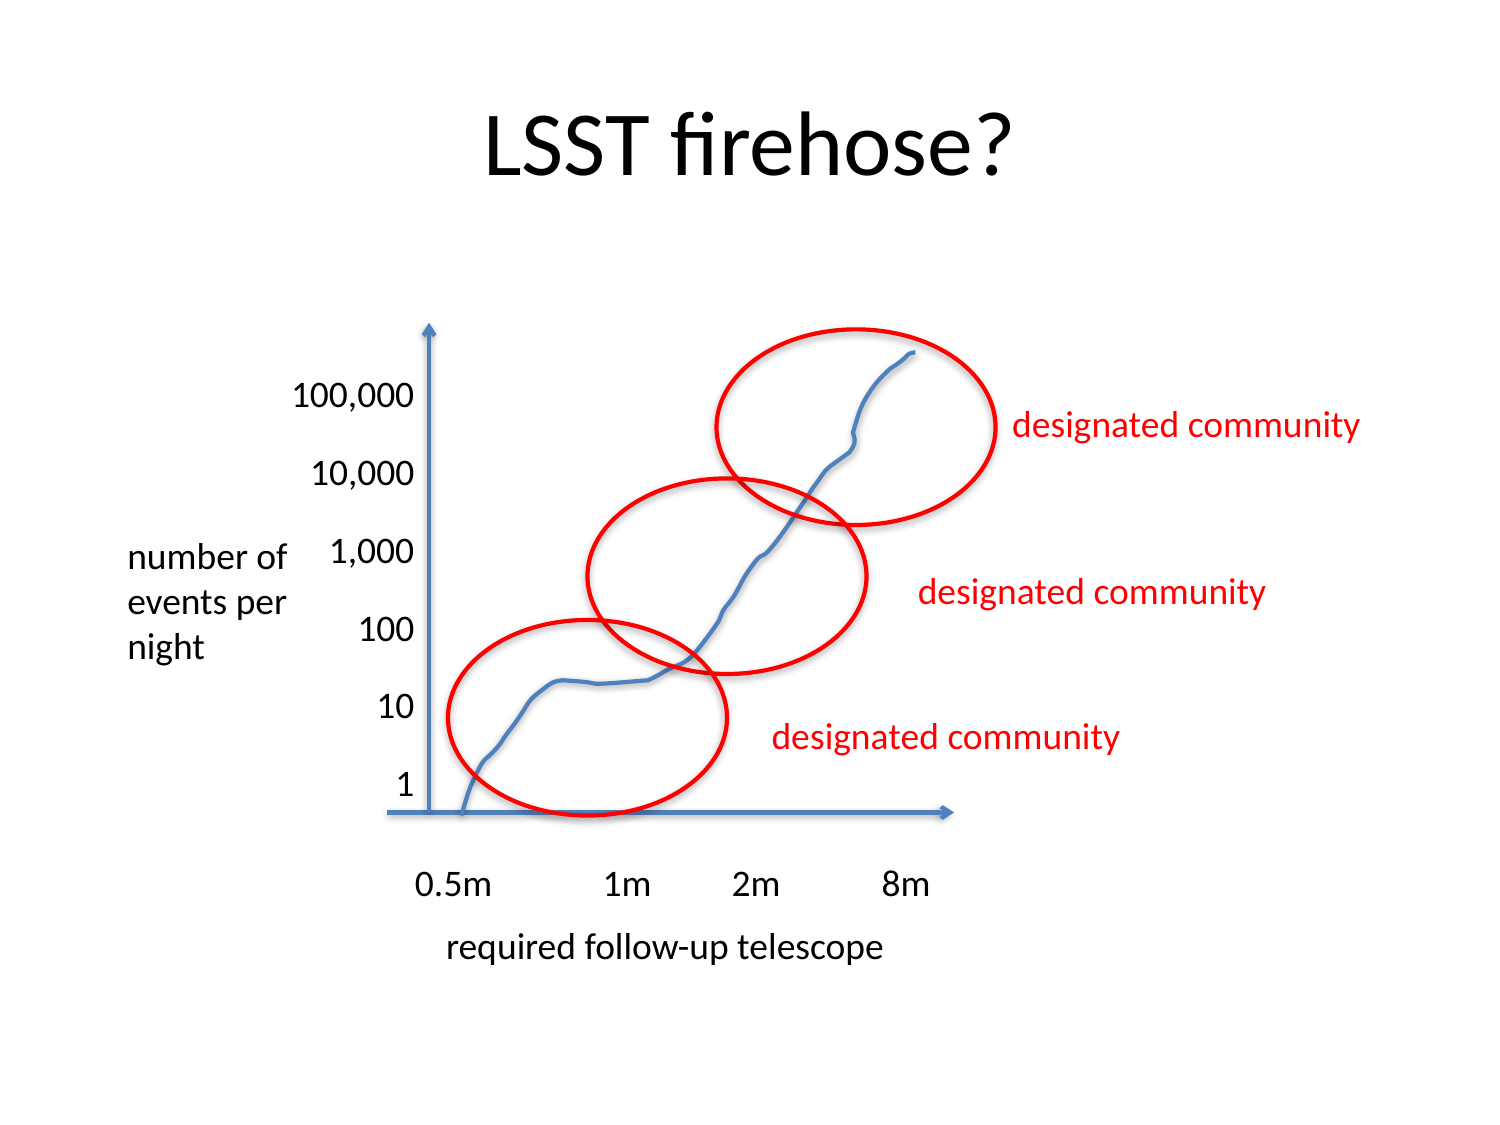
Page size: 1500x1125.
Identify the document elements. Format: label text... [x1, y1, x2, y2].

text_box 10 [347, 673, 430, 734]
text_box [447, 329, 1378, 816]
text_box number of events per night [112, 524, 313, 675]
text_box 1,000 [287, 518, 429, 566]
text_box 1 [347, 751, 430, 812]
text_box 0.5m [400, 851, 508, 912]
text_box 2m [716, 851, 796, 912]
text_box 10,000 [285, 440, 430, 501]
text_box 1m [587, 851, 667, 912]
text_box 100 [322, 596, 430, 656]
text_box 8m [866, 851, 946, 912]
title LSST firehose? [75, 45, 1425, 233]
text_box 100,000 [249, 362, 430, 423]
text_box required follow-up telescope [431, 914, 900, 975]
